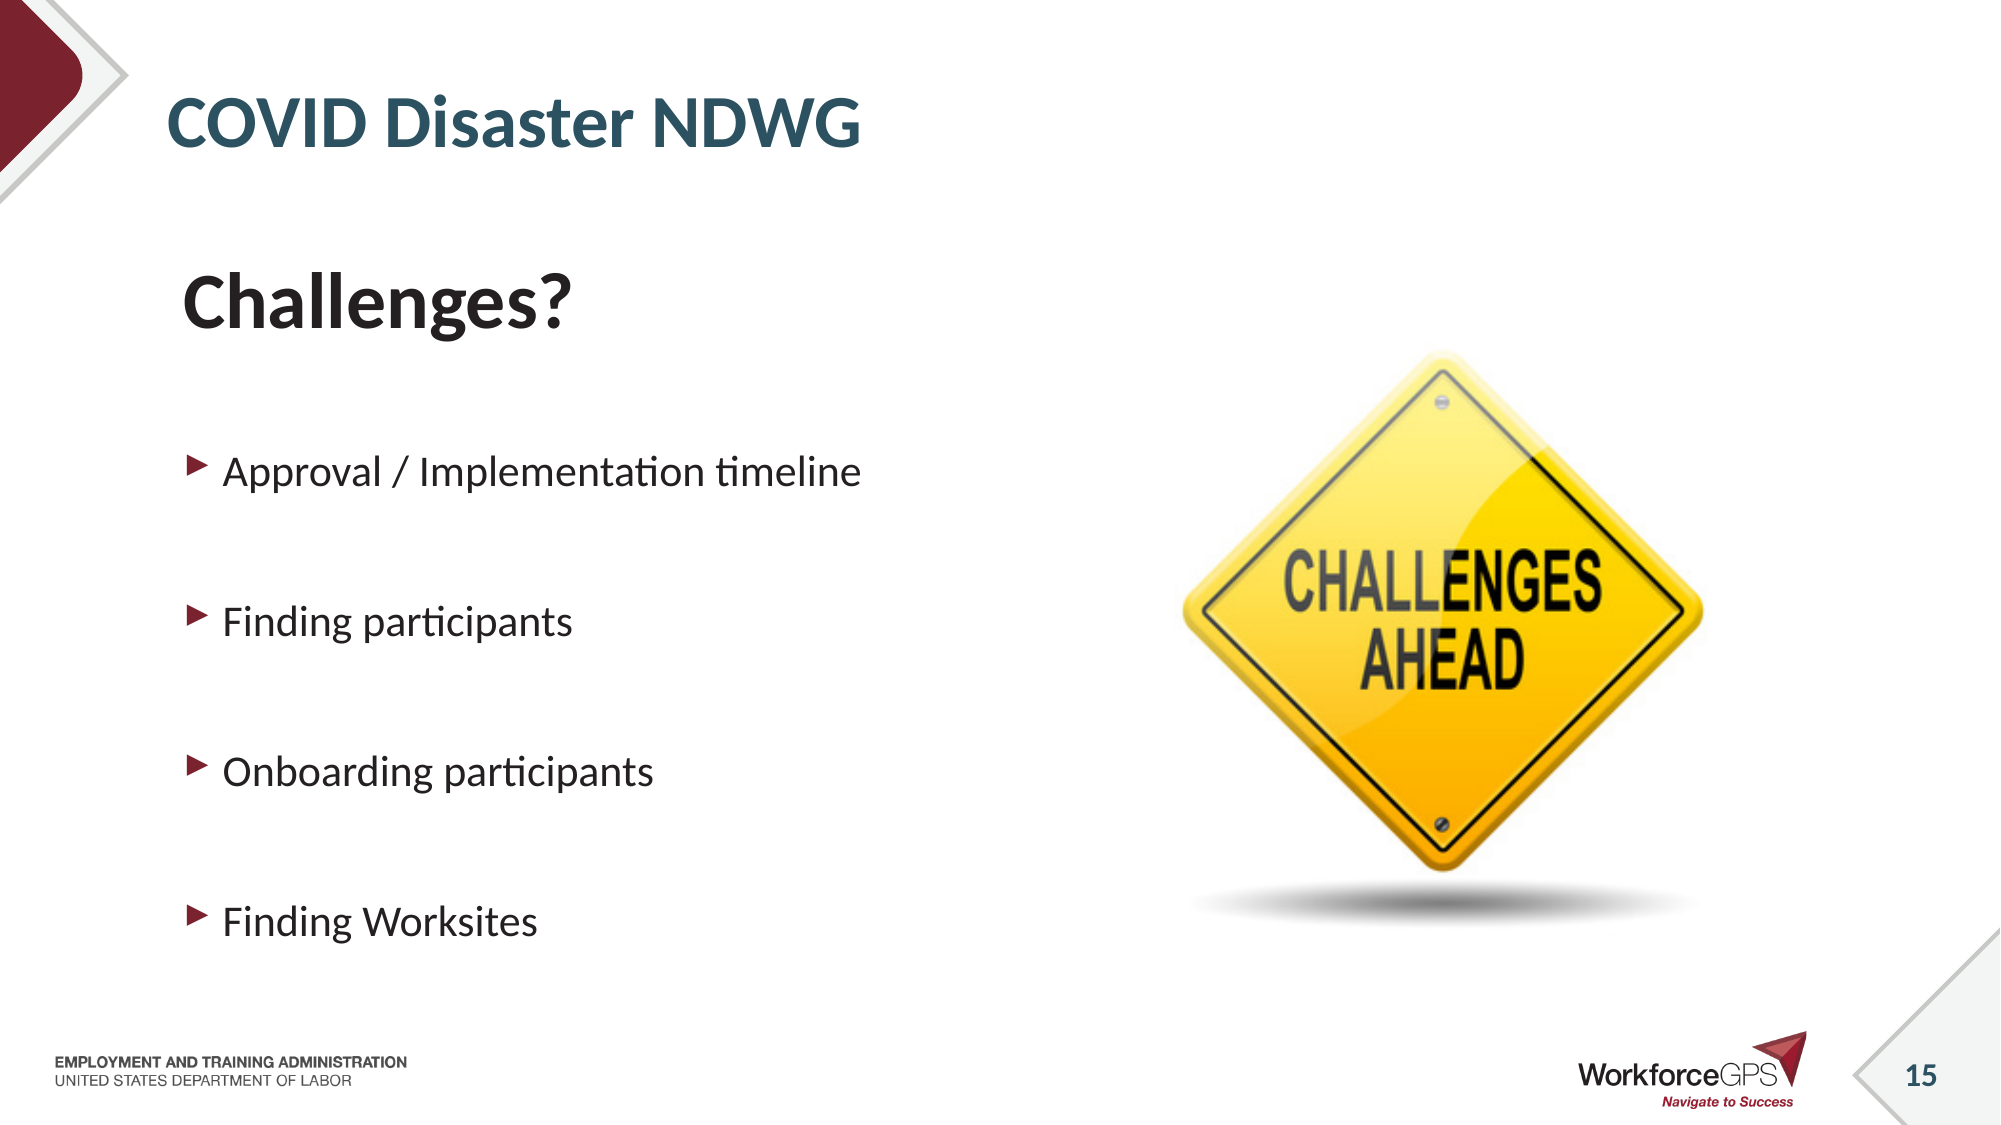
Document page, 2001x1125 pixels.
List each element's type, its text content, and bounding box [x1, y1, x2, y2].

title Training [47, 1049, 420, 1095]
slide_number 15 [1867, 1042, 1975, 1103]
title COVID Disaster NDWG [137, 75, 1826, 172]
list Challenges? Approval / Implementation timeline Finding participants Onboarding participants Finding Worksites [168, 172, 1175, 962]
picture [1173, 341, 1712, 936]
